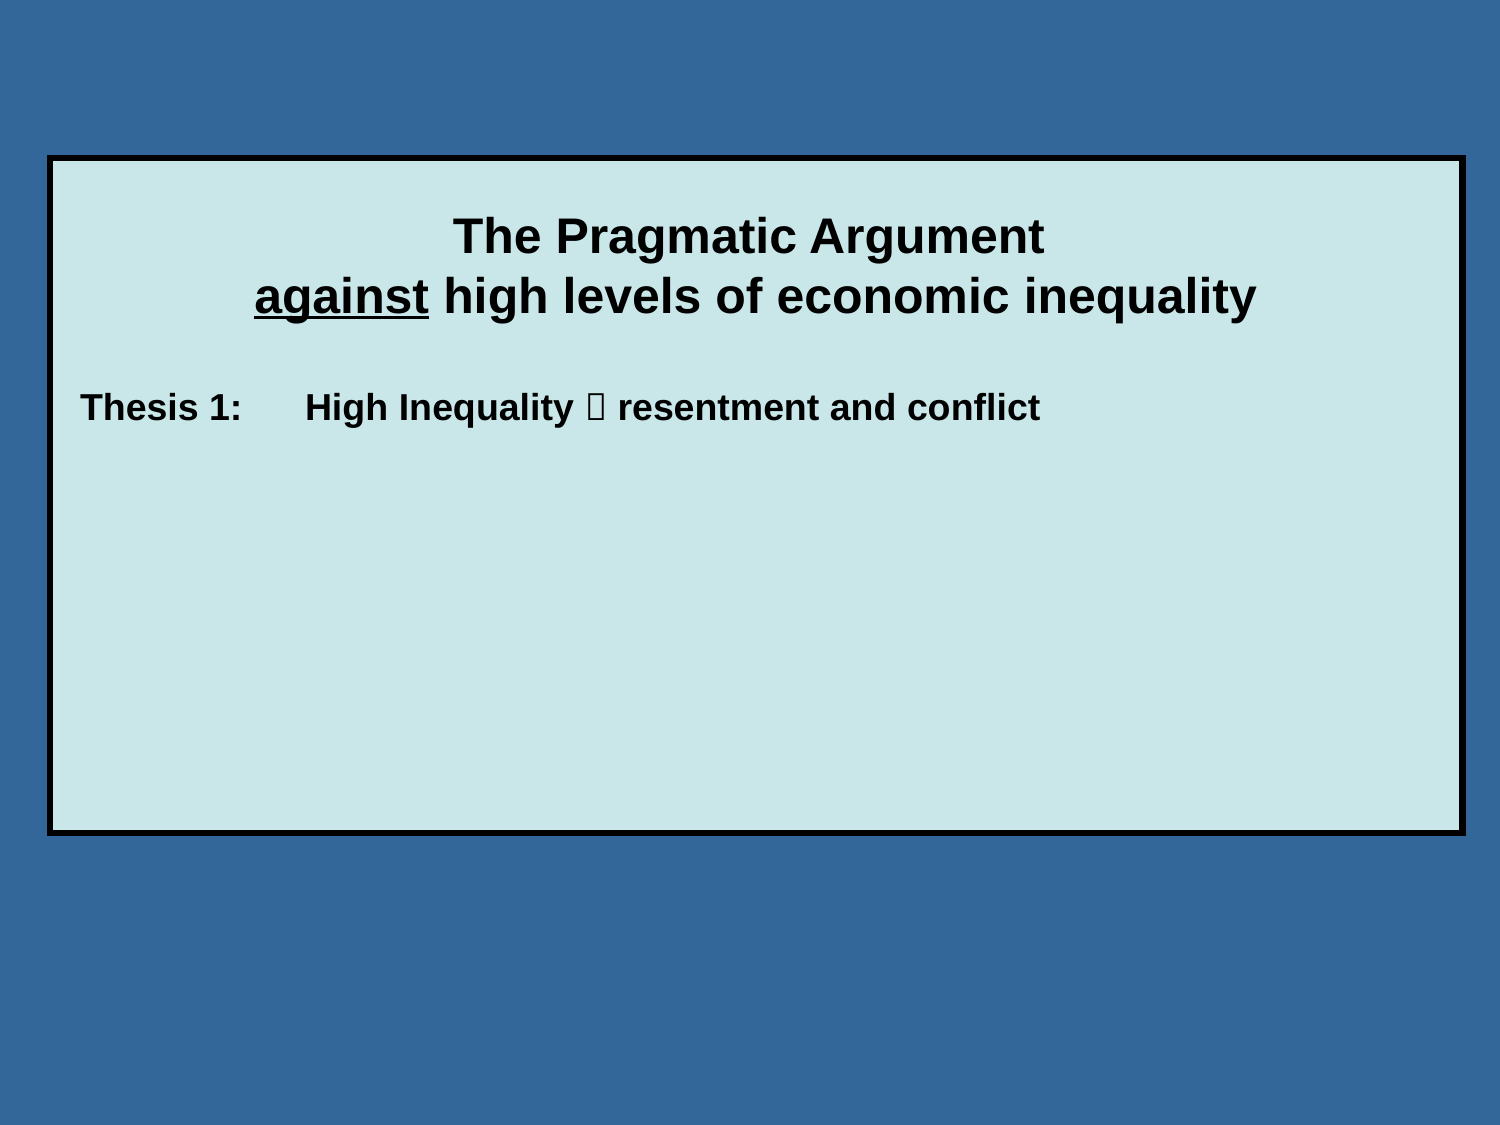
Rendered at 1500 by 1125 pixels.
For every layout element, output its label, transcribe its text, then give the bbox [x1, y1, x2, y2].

text_box The Pragmatic Argument against high levels of economic inequality Thesis 1: High Inequality  resentment and conflict  erodes community and cooperation  lowers productivity  reduces prosperity Thesis 2: High inequality  concentrations of wealth  concentrations of power  erodes democracy Thesis 3: High inequality harms almost everyone, even the relatively affluent [49, 158, 1463, 834]
